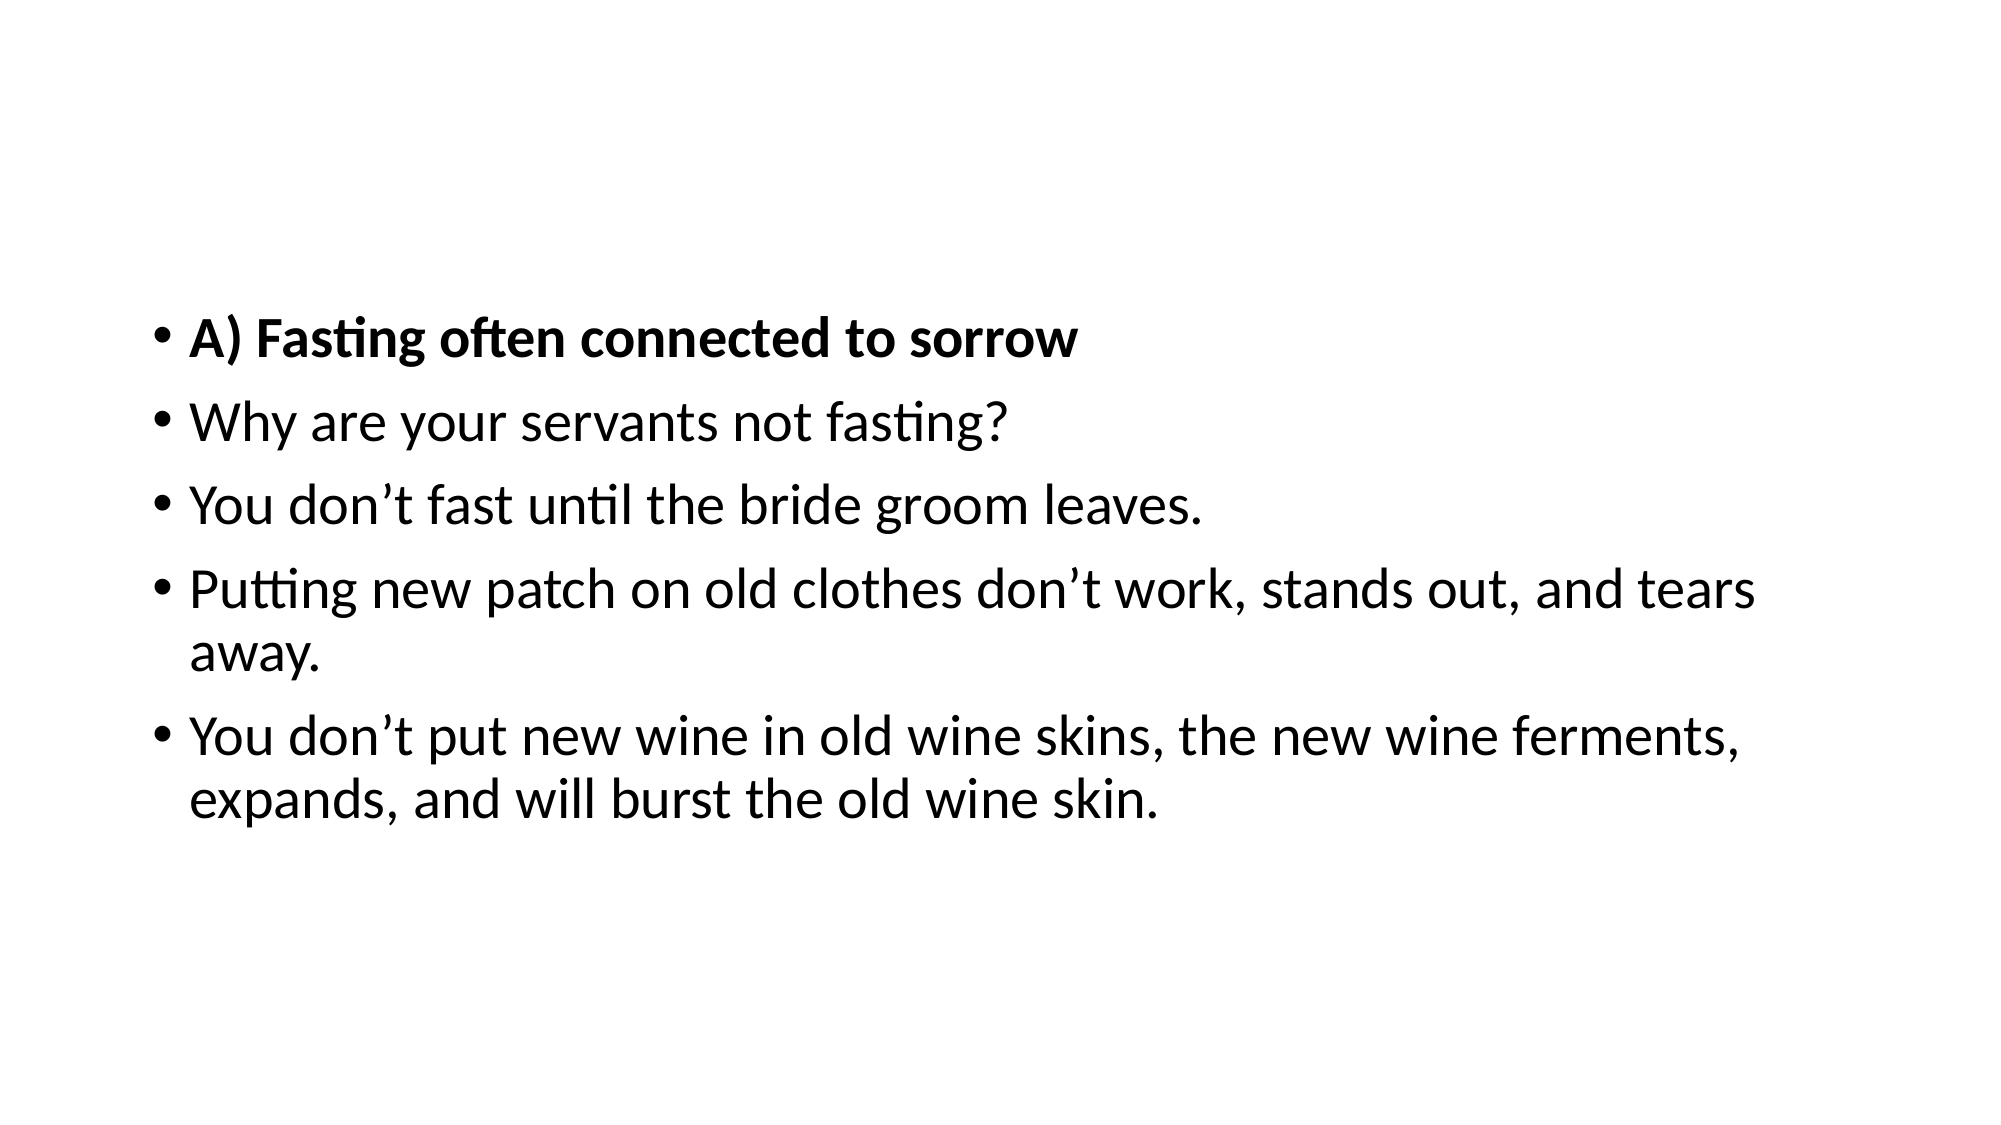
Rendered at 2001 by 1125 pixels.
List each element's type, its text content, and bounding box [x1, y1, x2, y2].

list A) Fasting often connected to sorrow Why are your servants not fasting? You don’t fast until the bride groom leaves. Putting new patch on old clothes don’t work, stands out, and tears away. You don’t put new wine in old wine skins, the new wine ferments, expands, and will burst the old wine skin. [137, 299, 1863, 1014]
